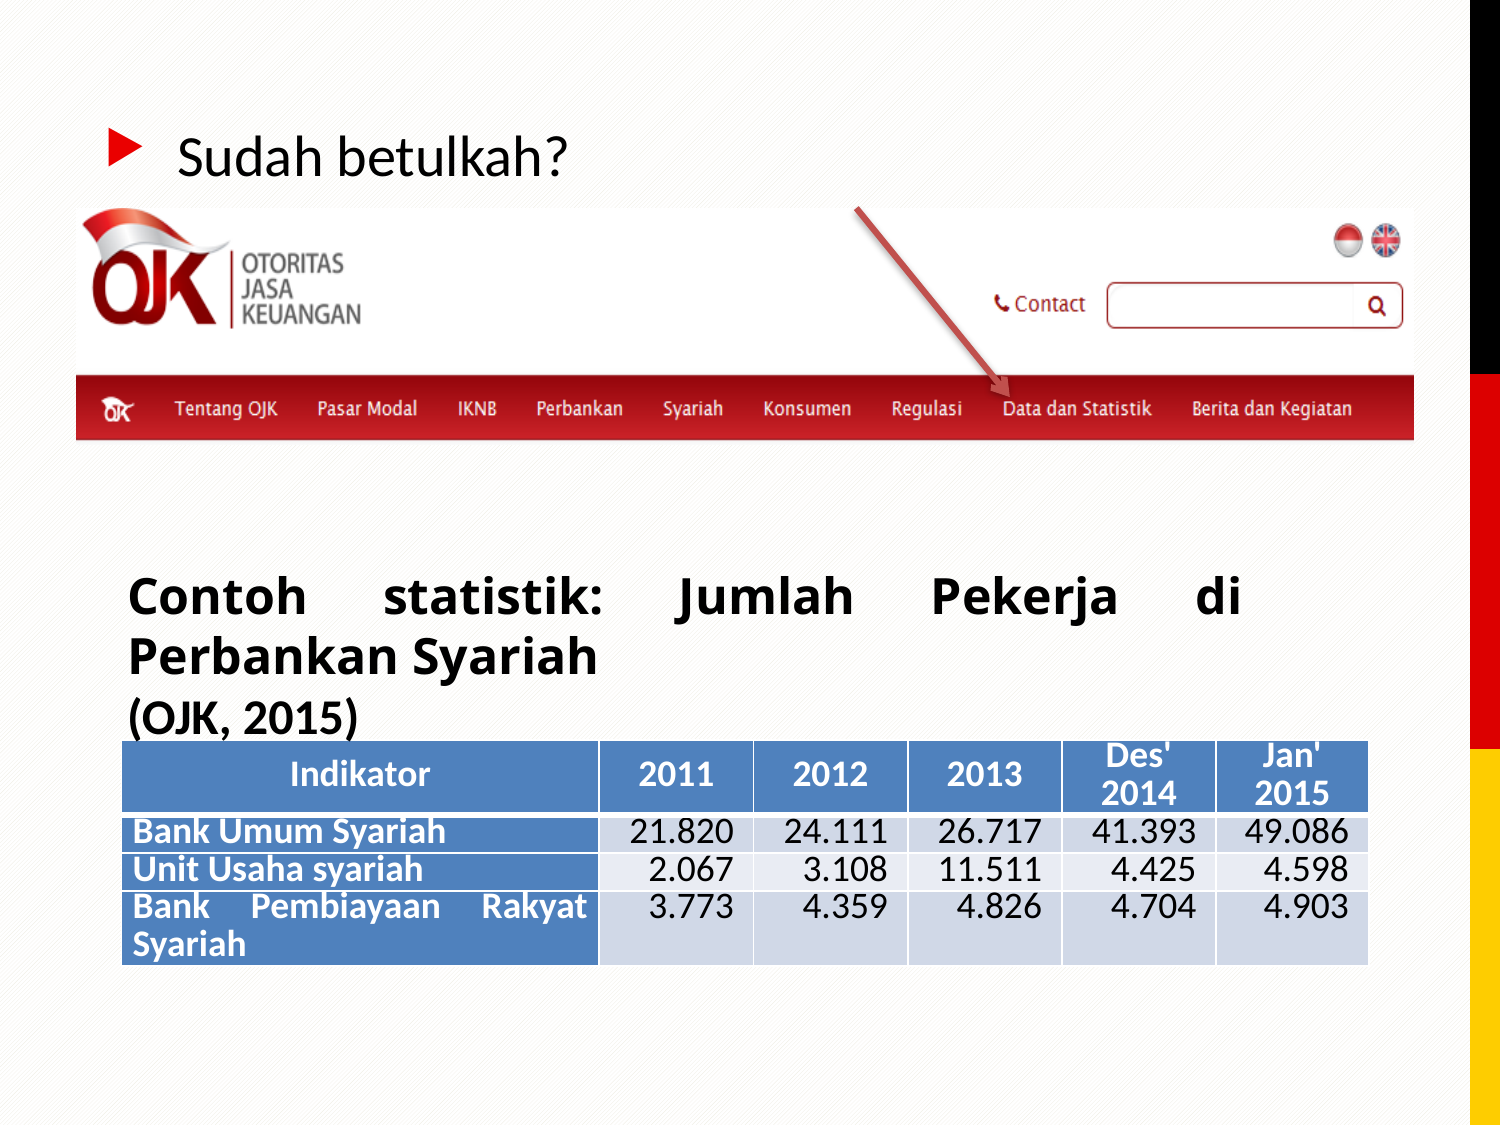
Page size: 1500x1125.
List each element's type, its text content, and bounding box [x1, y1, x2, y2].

table_cell 21.820 [600, 818, 753, 852]
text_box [855, 207, 1010, 398]
table_header Jan' 2015 [1217, 741, 1368, 812]
table_cell 2.067 [600, 854, 753, 890]
text_box Contoh statistik: Jumlah Pekerja di Perbankan Syariah (OJK, 2015) [112, 556, 1258, 752]
table_cell 4.359 [754, 892, 907, 965]
table_cell 3.108 [754, 854, 907, 890]
table_cell 41.393 [1063, 818, 1215, 852]
table_header Indikator [122, 752, 598, 812]
picture [1470, 0, 1500, 1125]
table_header 2012 [754, 752, 907, 812]
table_cell 4.704 [1063, 892, 1215, 965]
table_cell Bank Umum Syariah [122, 818, 598, 852]
table_cell 26.717 [909, 818, 1061, 852]
table_cell 11.511 [909, 854, 1061, 890]
table_header 2013 [909, 752, 1061, 812]
table_header Des' 2014 [1063, 752, 1215, 812]
table_cell 4.598 [1217, 854, 1368, 890]
table_cell 24.111 [754, 818, 907, 852]
table_cell 4.425 [1063, 854, 1215, 890]
table_cell Unit Usaha syariah [122, 854, 598, 890]
table_cell 4.903 [1217, 892, 1368, 965]
table_cell Bank Pembiayaan Rakyat Syariah [122, 892, 598, 965]
table_header 2011 [600, 752, 753, 812]
table_cell 3.773 [600, 892, 753, 965]
table_cell 49.086 [1217, 818, 1368, 852]
text_box Sudah betulkah? [89, 110, 1401, 206]
table_cell 4.826 [909, 892, 1061, 965]
picture [76, 207, 1414, 445]
